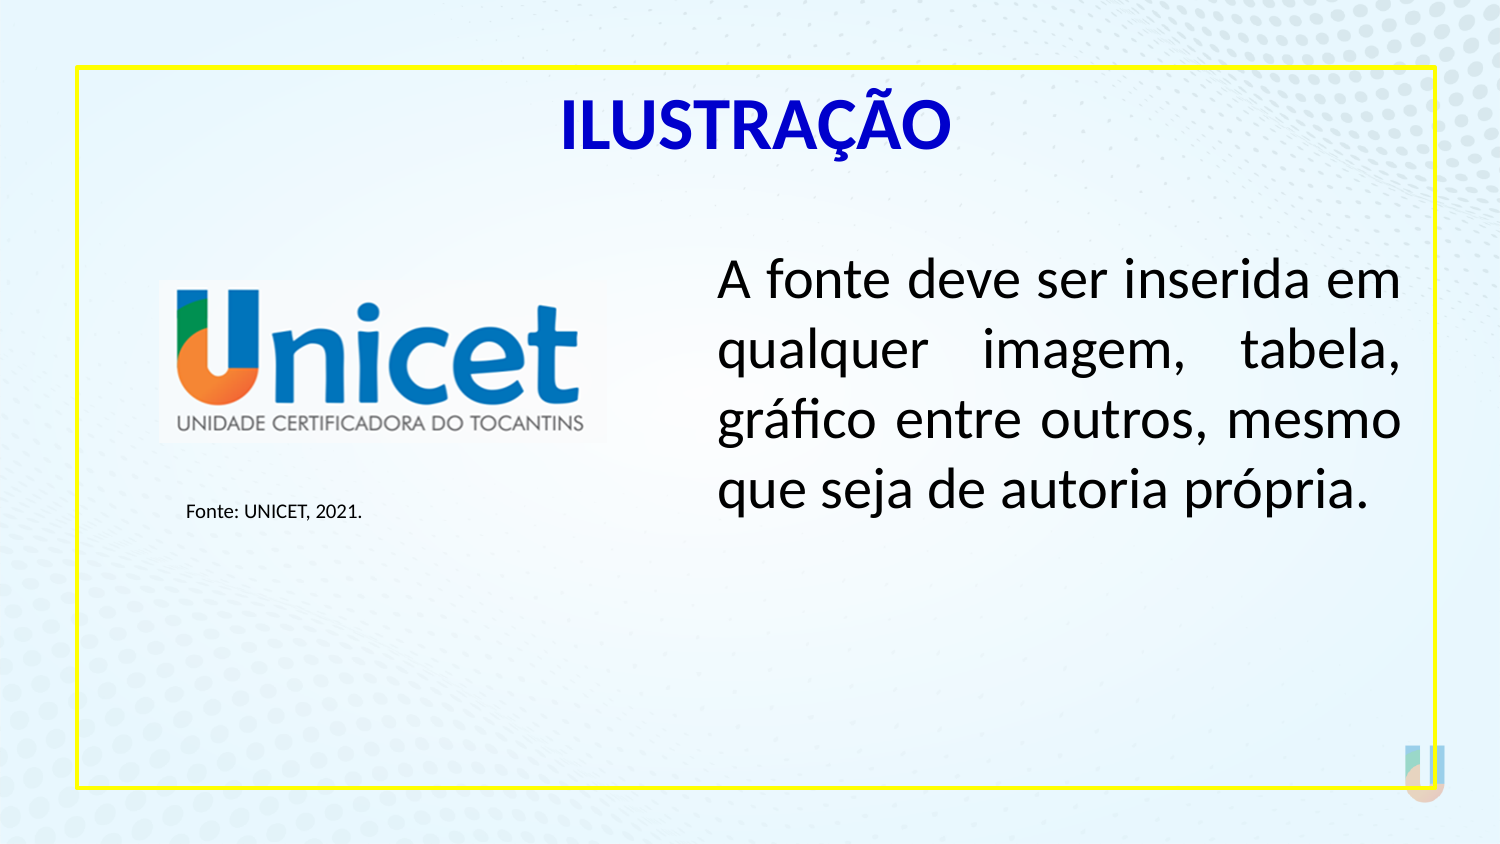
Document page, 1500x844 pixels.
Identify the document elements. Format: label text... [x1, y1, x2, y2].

picture [0, 0, 1500, 844]
title ILUSTRAÇÃO [76, 67, 1436, 175]
text_box A fonte deve ser inserida em qualquer imagem, tabela, gráfico entre outros, mesmo que seja de autoria própria. [702, 232, 1418, 528]
text_box Fonte: UNICET, 2021. [171, 490, 762, 531]
